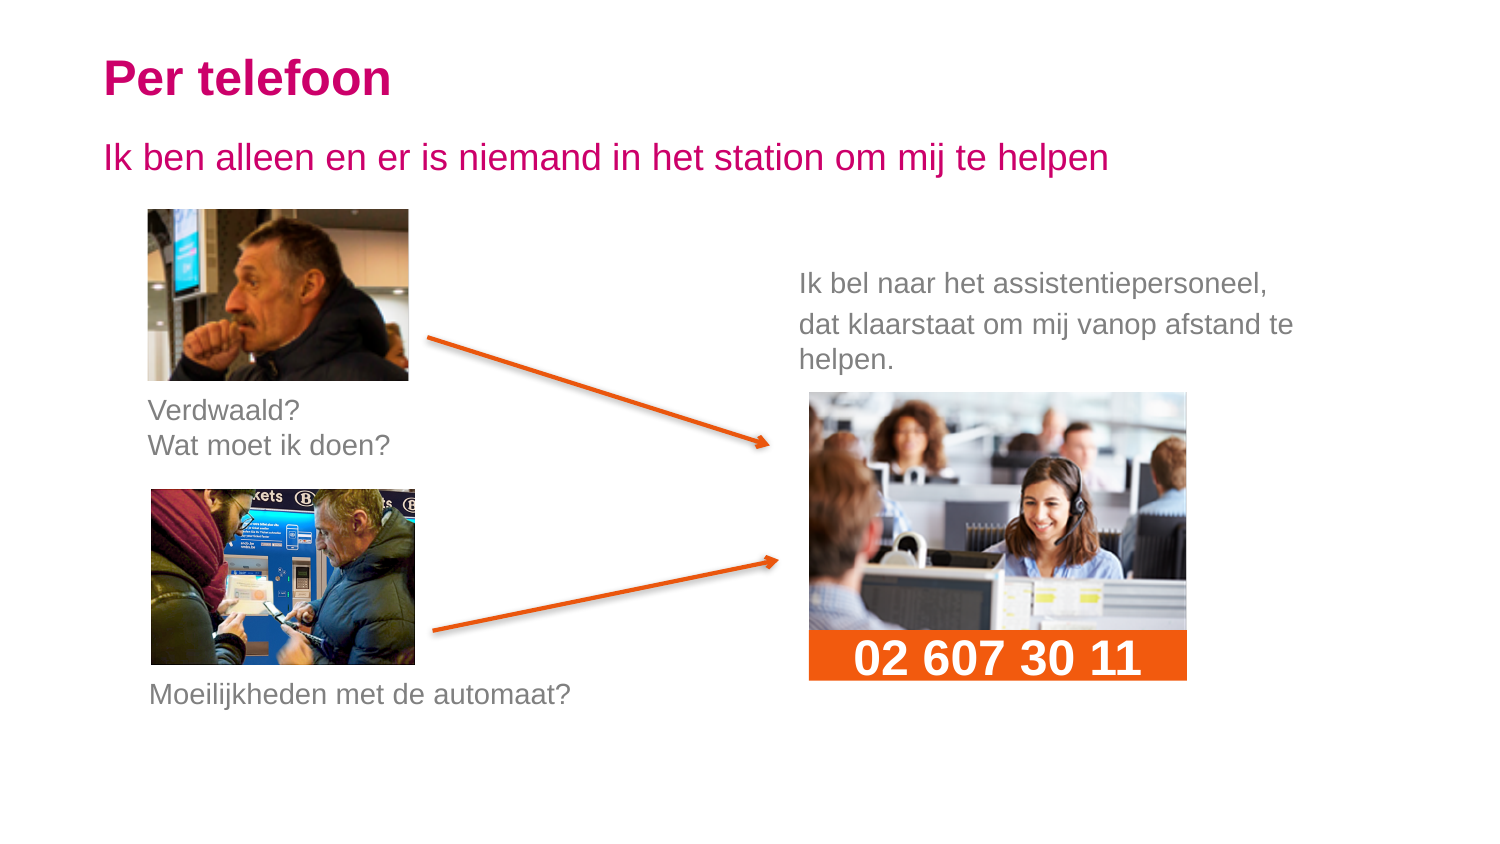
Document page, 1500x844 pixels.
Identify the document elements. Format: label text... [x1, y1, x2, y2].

title Per telefoon [88, 37, 1425, 155]
picture [147, 208, 411, 381]
text_box Ik bel naar het assistentiepersoneel, dat klaarstaat om mij vanop afstand te helpen. [784, 247, 1341, 392]
picture [808, 383, 1188, 636]
text_box Verdwaald? Wat moet ik doen? [132, 383, 633, 469]
picture [151, 489, 416, 665]
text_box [432, 559, 780, 631]
text_box 02 607 30 11 [808, 642, 1187, 681]
text_box Ik ben alleen en er is niemand in het station om mij te helpen [88, 125, 1317, 186]
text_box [427, 336, 771, 446]
text_box Moeilijkheden met de automaat? [134, 667, 732, 718]
